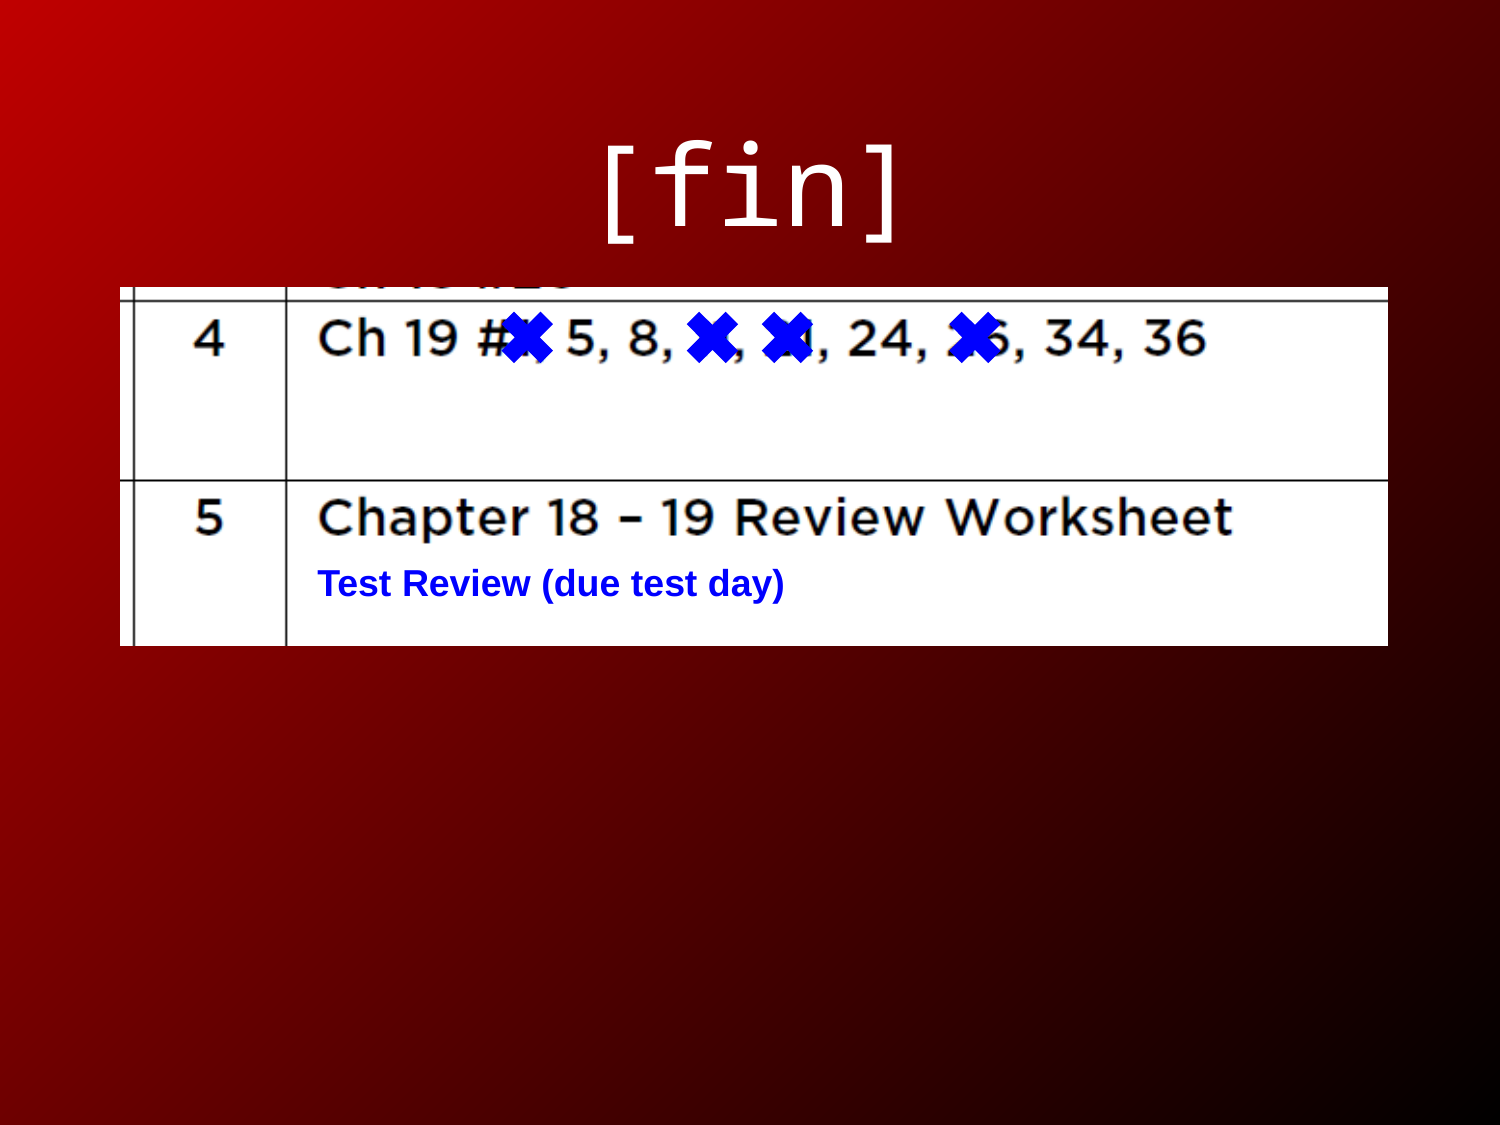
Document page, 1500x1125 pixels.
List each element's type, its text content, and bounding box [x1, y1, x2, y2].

picture [119, 287, 1388, 646]
title [fin] [112, 87, 1388, 275]
